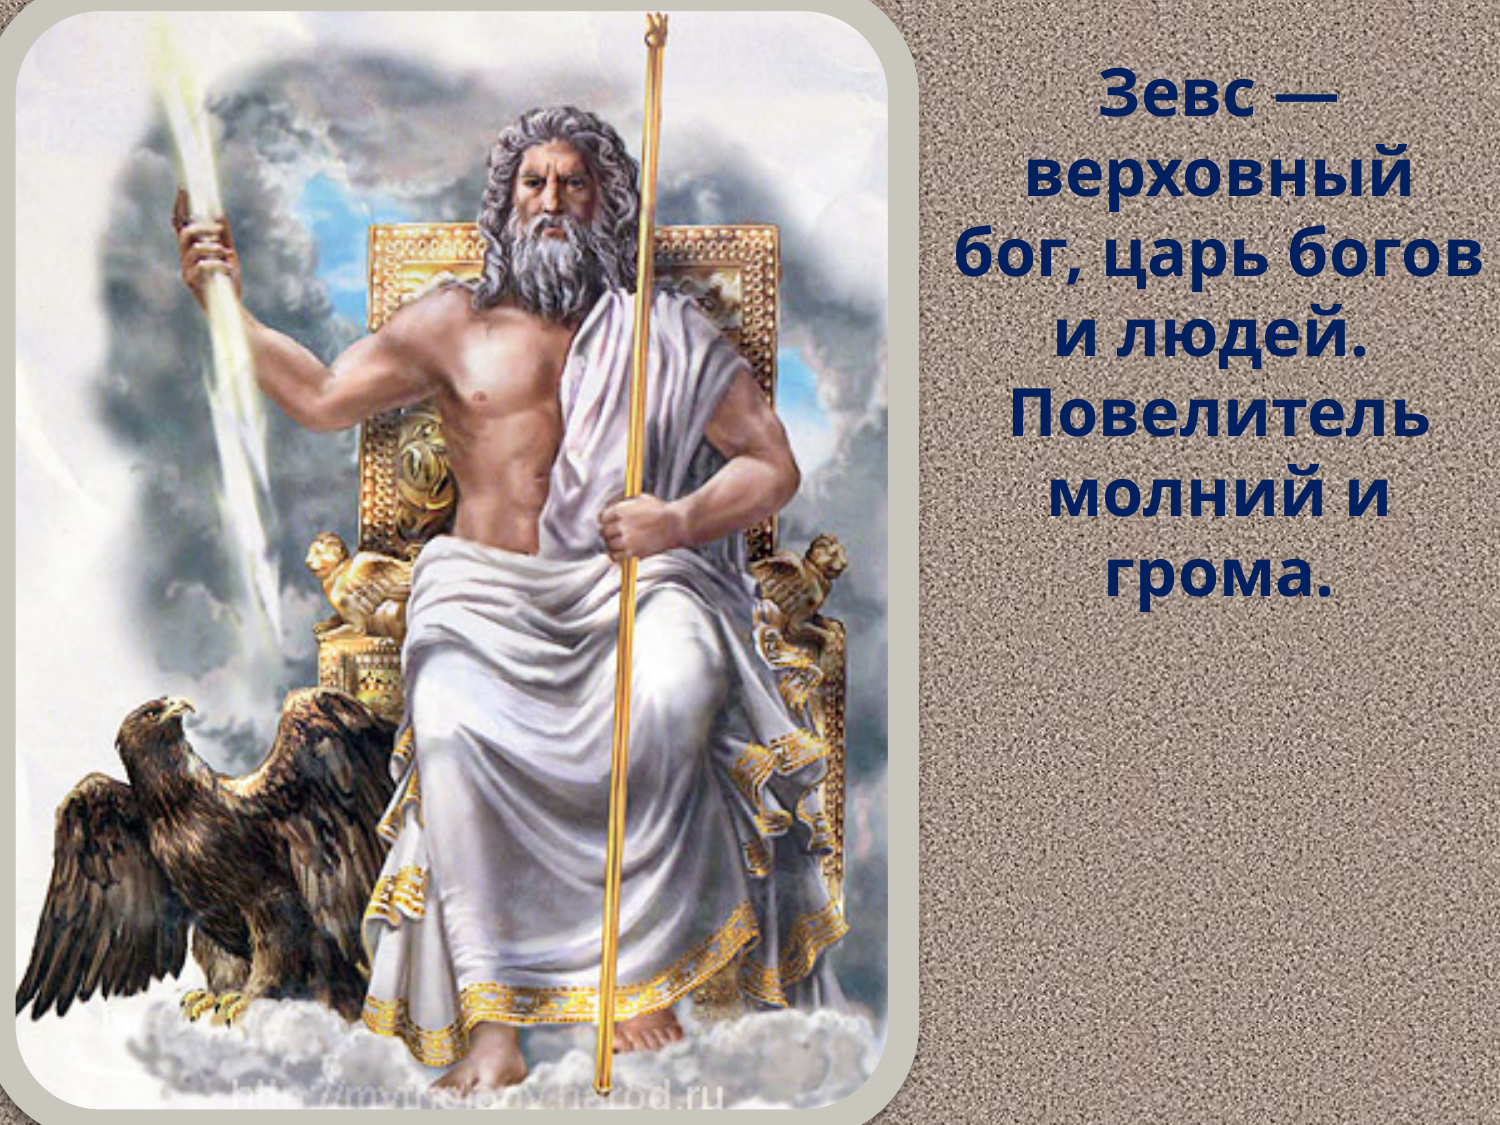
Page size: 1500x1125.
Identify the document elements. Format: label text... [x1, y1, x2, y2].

picture [0, 0, 1500, 1125]
text_box Зевс — верховный бог, царь богов и людей. Повелитель молний и грома. [938, 42, 1500, 698]
